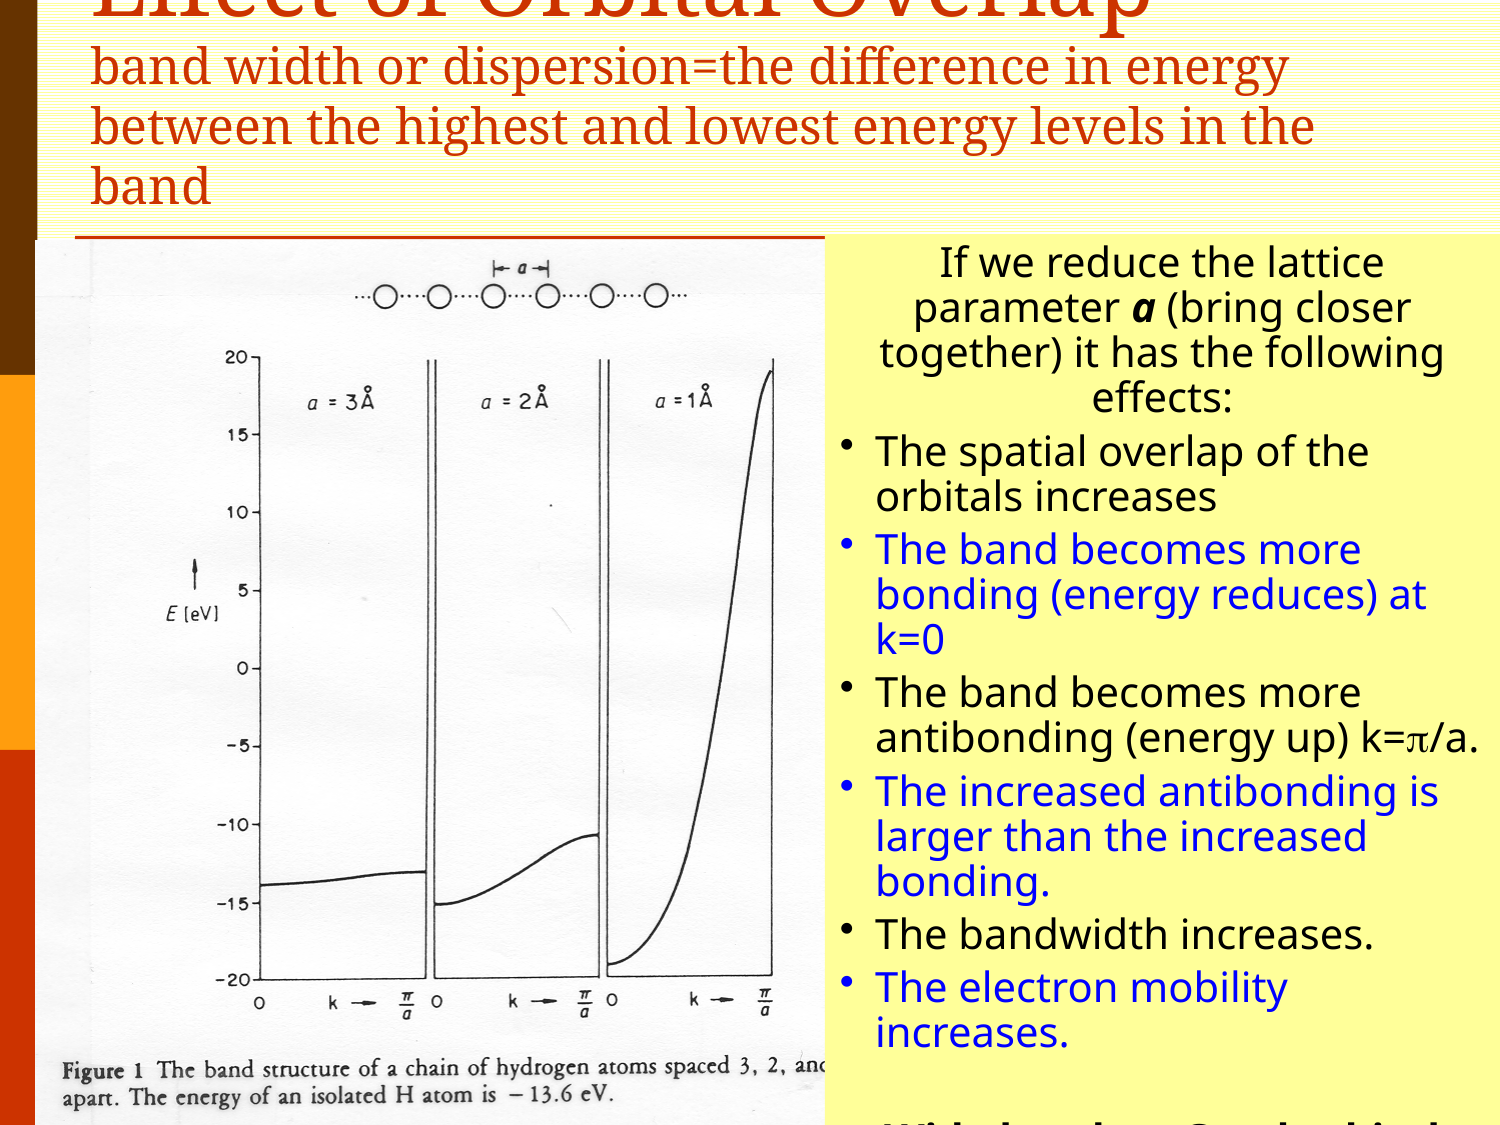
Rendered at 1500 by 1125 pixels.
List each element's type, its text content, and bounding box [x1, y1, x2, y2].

text_box If we reduce the lattice parameter a (bring closer together) it has the following effects: The spatial overlap of the orbitals increases The band becomes more bonding (energy reduces) at k=0 The band becomes more antibonding (energy up) k=p/a. The increased antibonding is larger than the increased bonding. The bandwidth increases. The electron mobility increases. Wide bands  Good orbital overlap  High carrier mobility [824, 234, 1500, 1125]
title Effect of Orbital Overlap band width or dispersion=the difference in energy between the highest and lowest energy levels in the band [75, 115, 1425, 223]
picture [34, 239, 897, 1125]
